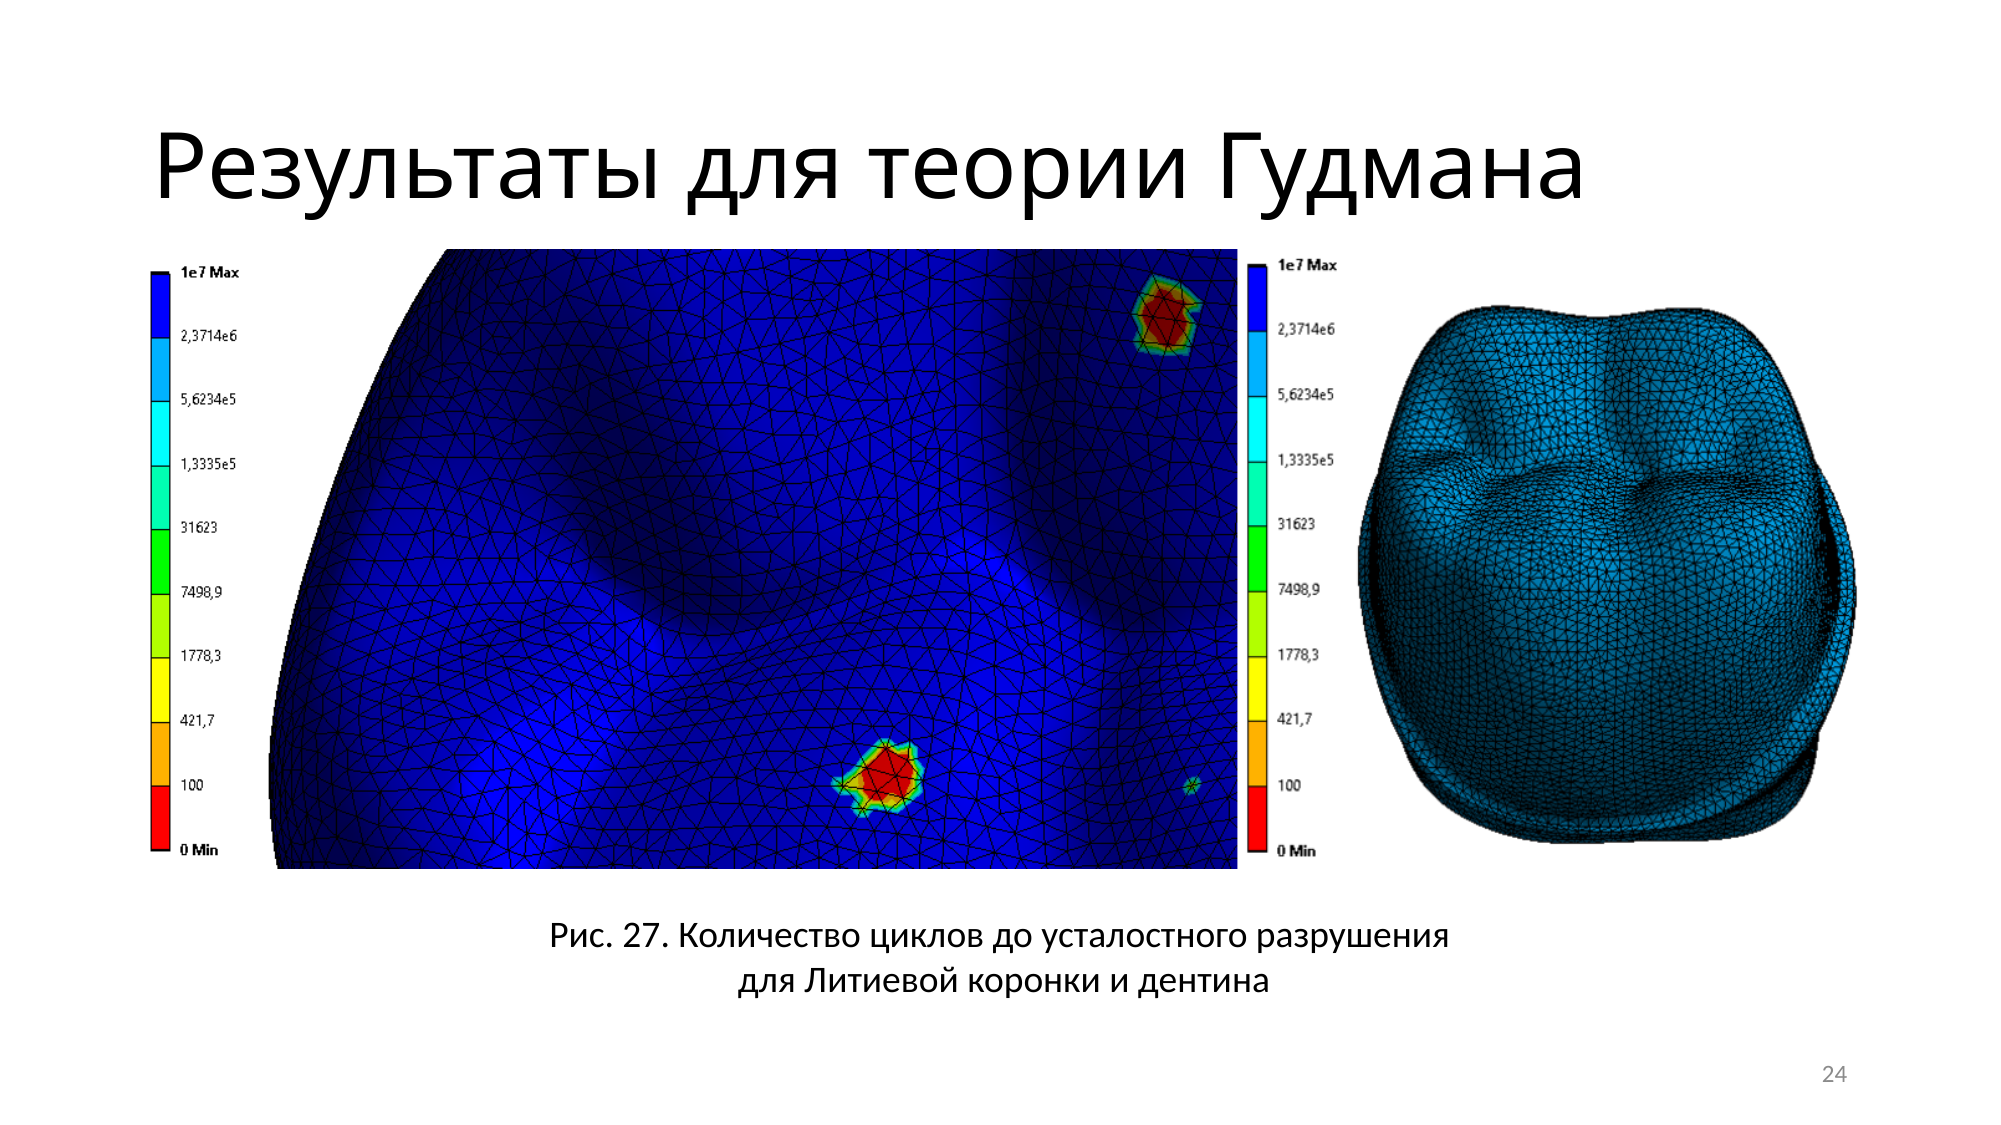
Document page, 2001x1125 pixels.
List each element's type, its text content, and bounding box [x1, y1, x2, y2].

text_box Рис. 27. Количество циклов до усталостного разрушения для Литиевой коронки и дентина [534, 902, 1466, 1008]
slide_number 24 [1412, 1042, 1863, 1103]
title Результаты для теории Гудмана [137, 59, 1863, 249]
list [137, 249, 1863, 869]
